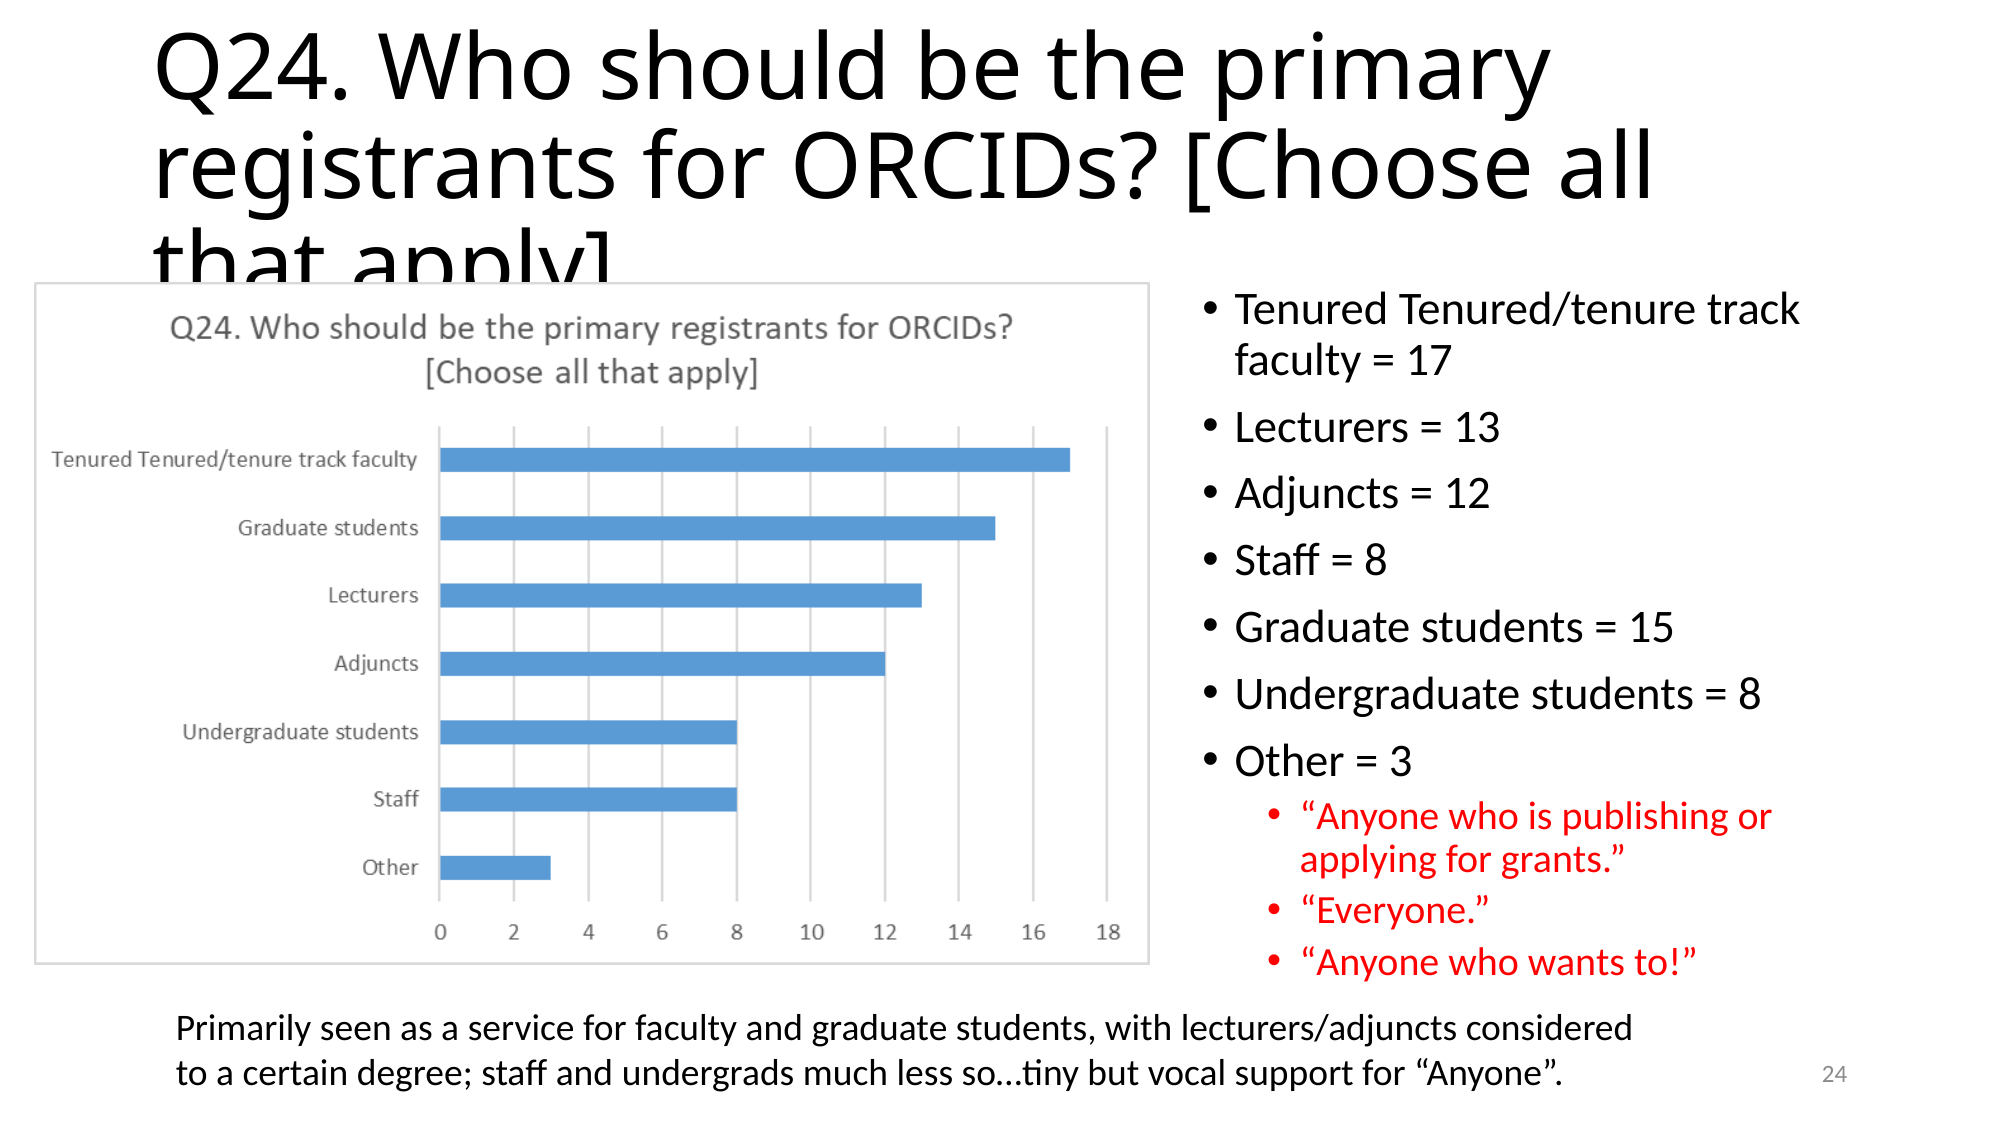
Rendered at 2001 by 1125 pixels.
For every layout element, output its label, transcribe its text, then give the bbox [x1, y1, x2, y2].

list Tenured Tenured/tenure track faculty = 17 Lecturers = 13 Adjuncts = 12 Staff = 8 Graduate students = 15 Undergraduate students = 8 Other = 3 “Anyone who is publishing or applying for grants.” “Everyone.” “Anyone who wants to!” [1187, 277, 1929, 992]
text_box Primarily seen as a service for faculty and graduate students, with lecturers/adjuncts considered to a certain degree; staff and undergrads much less so…tiny but vocal support for “Anyone”. [161, 996, 1659, 1101]
title Q24. Who should be the primary registrants for ORCIDs? [Choose all that apply] [137, 59, 1863, 278]
slide_number 24 [1412, 1042, 1863, 1103]
picture [34, 282, 1150, 965]
